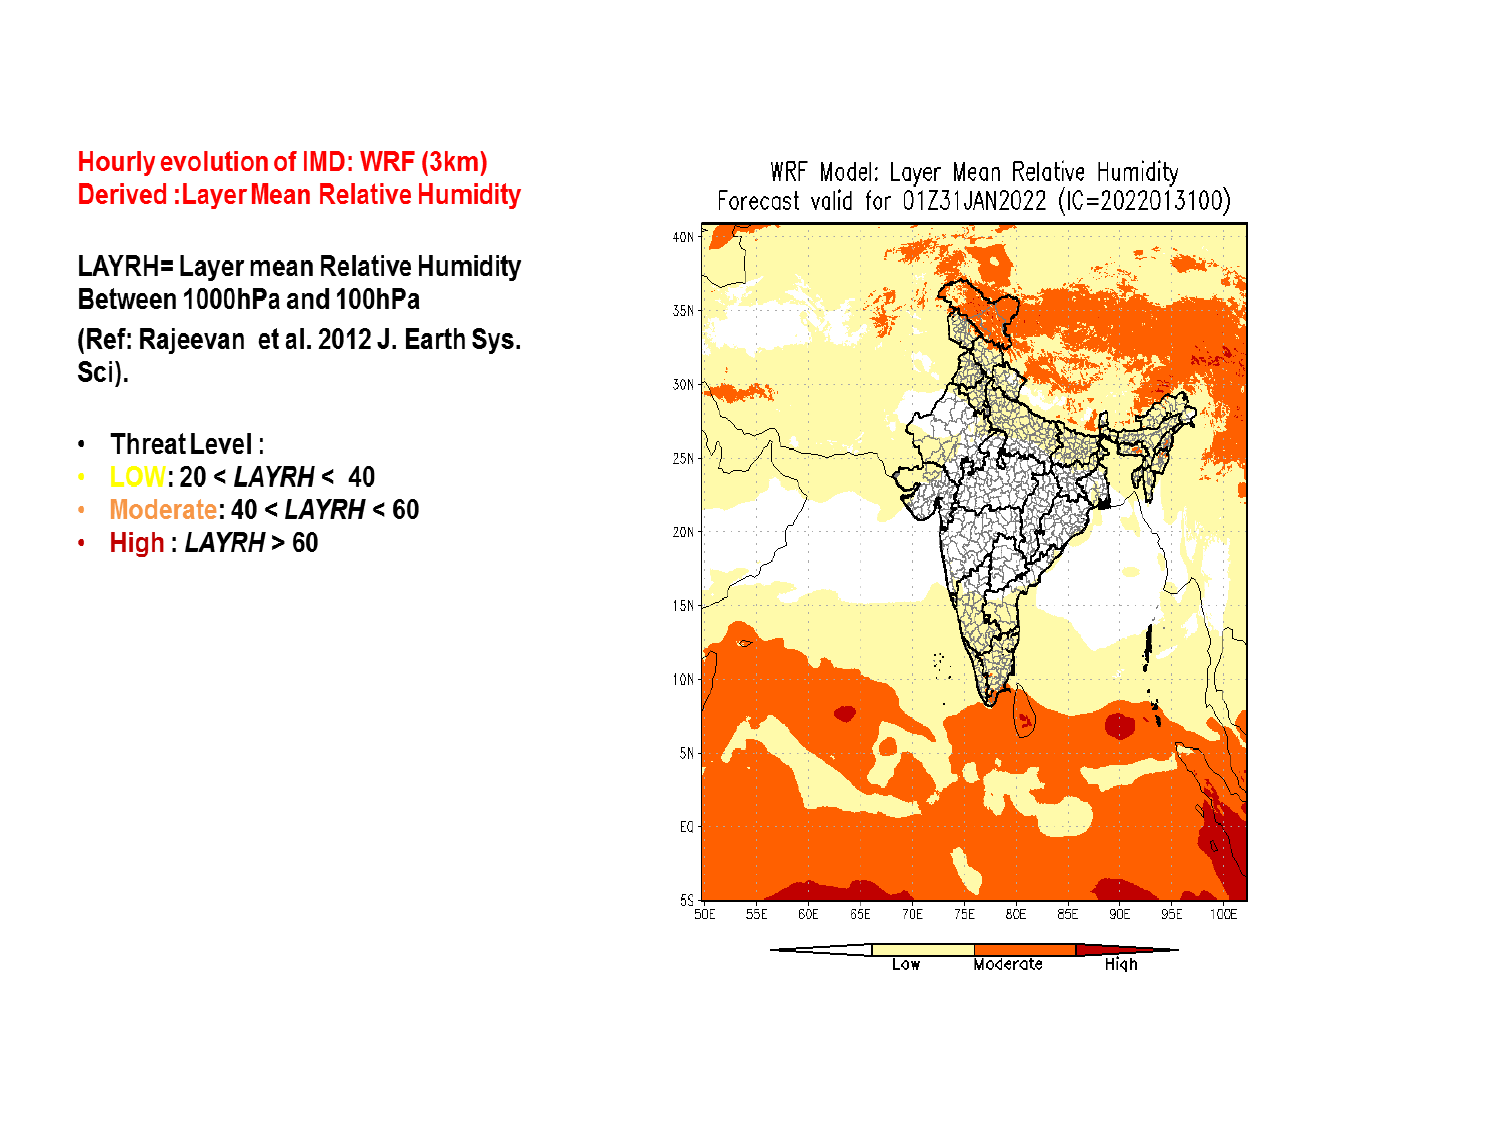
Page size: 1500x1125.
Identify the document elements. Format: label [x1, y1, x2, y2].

picture [74, 149, 1426, 976]
